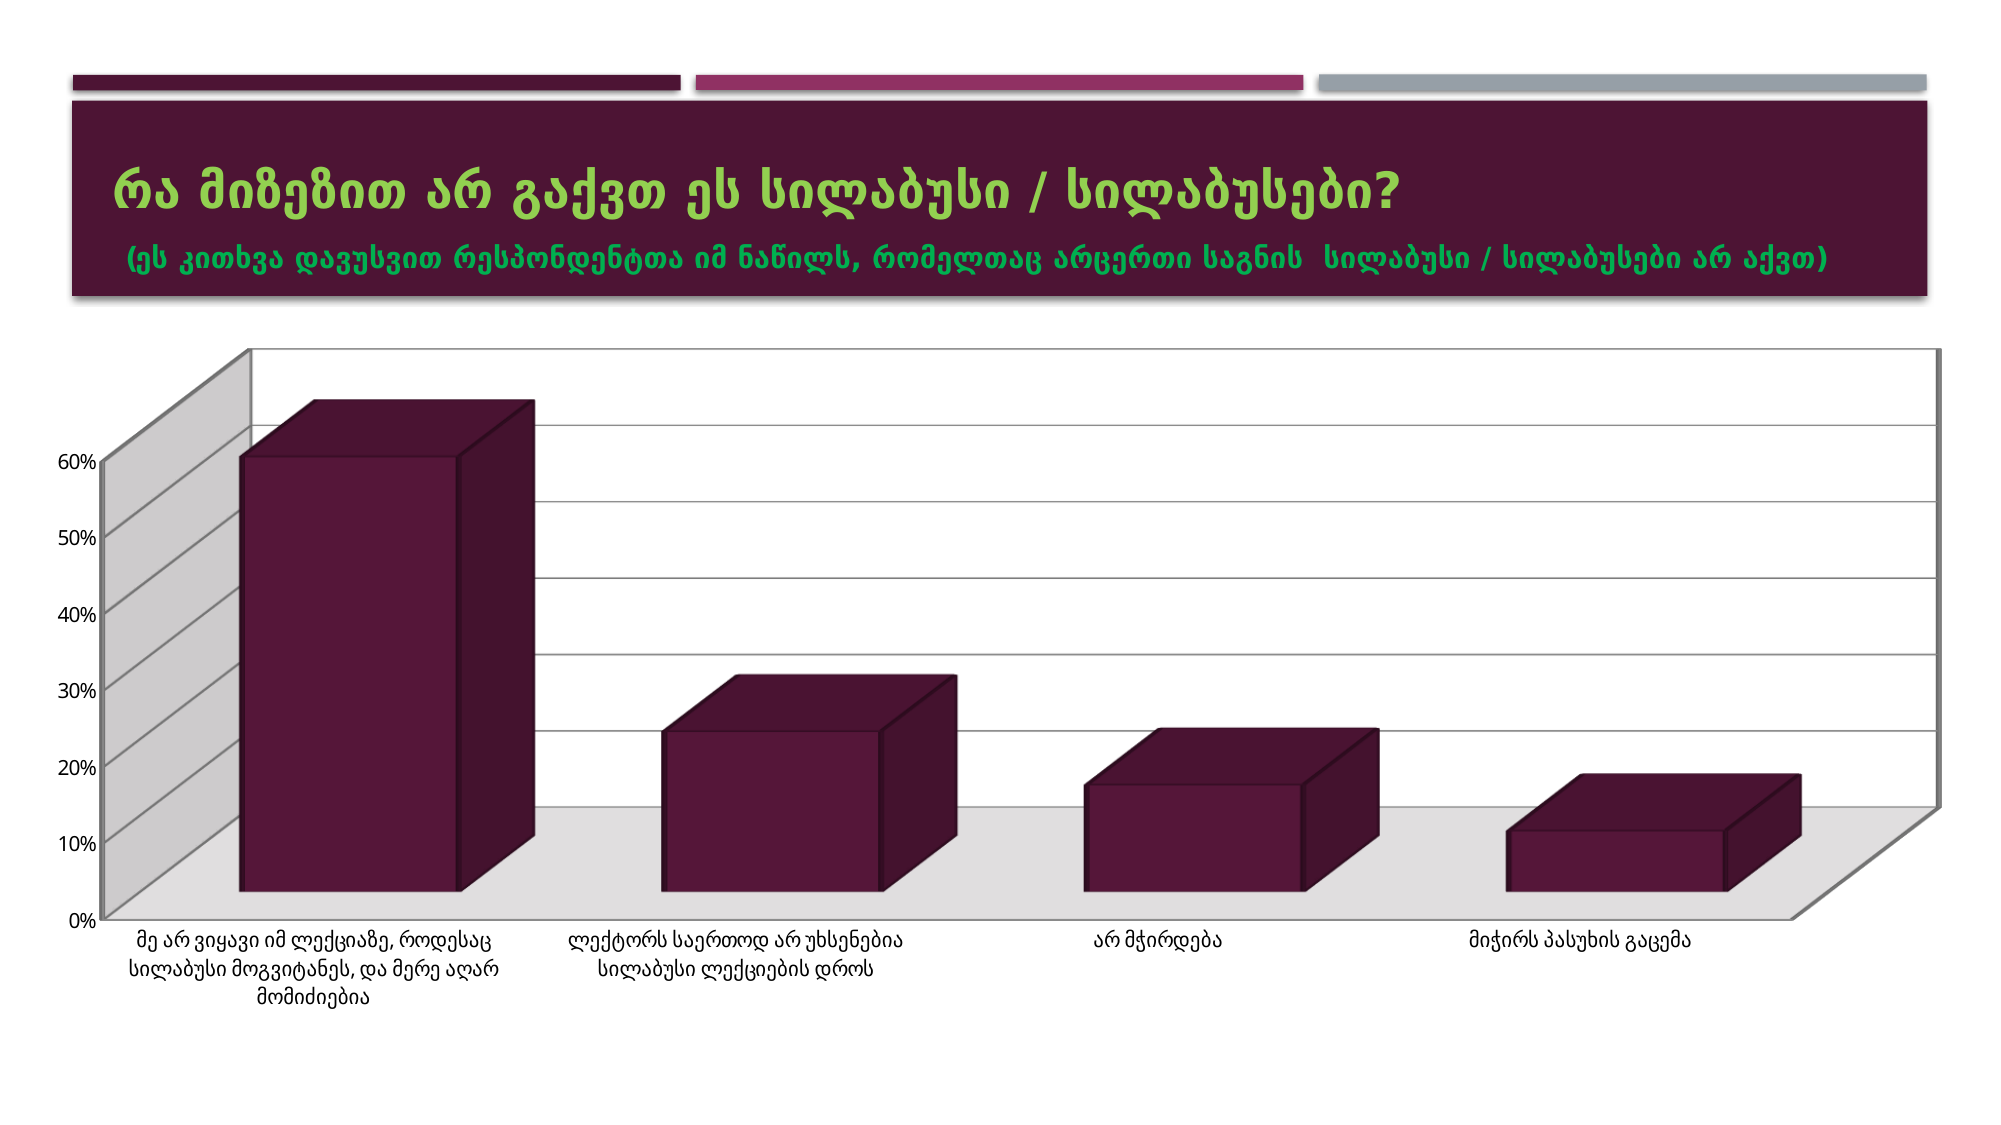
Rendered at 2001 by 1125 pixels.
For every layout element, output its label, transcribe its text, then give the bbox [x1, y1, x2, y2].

chart [0, 333, 2000, 1025]
title რა მიზეზით არ გაქვთ ეს სილაბუსი / სილაბუსები? (ეს კითხვა დავუსვით რესპონდენტთა იმ ნაწილს, რომელთაც არცერთი საგნის სილაბუსი / სილაბუსები არ აქვთ) [97, 113, 1907, 333]
